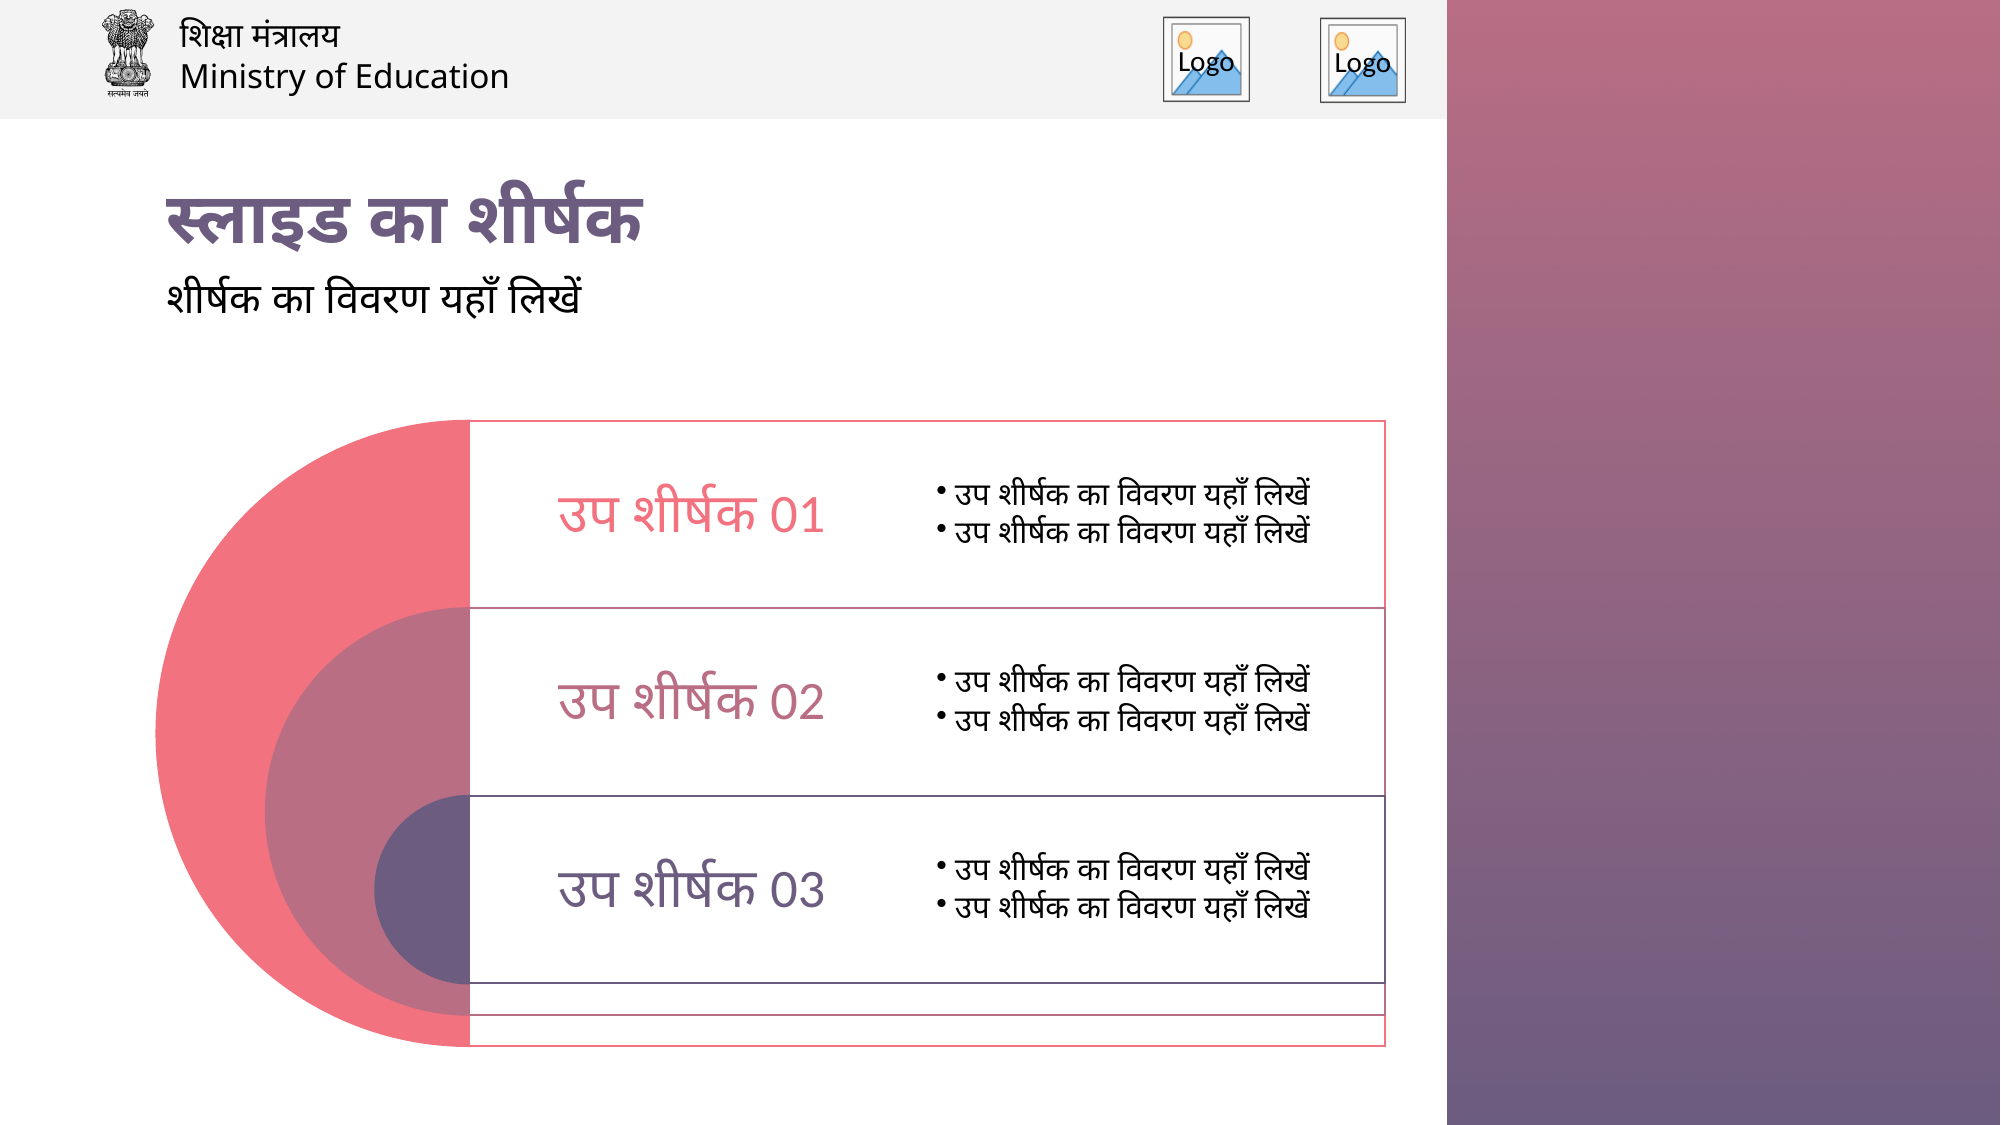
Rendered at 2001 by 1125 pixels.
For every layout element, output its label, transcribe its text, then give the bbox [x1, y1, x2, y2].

list शीर्षक का विवरण यहाँ लिखें [151, 269, 1230, 326]
list स्लाइड का शीर्षक [151, 174, 1071, 246]
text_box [156, 420, 1385, 1046]
picture [0, 0, 2000, 1125]
list शिक्षा मंत्रालय Ministry of Education [164, 7, 1139, 100]
